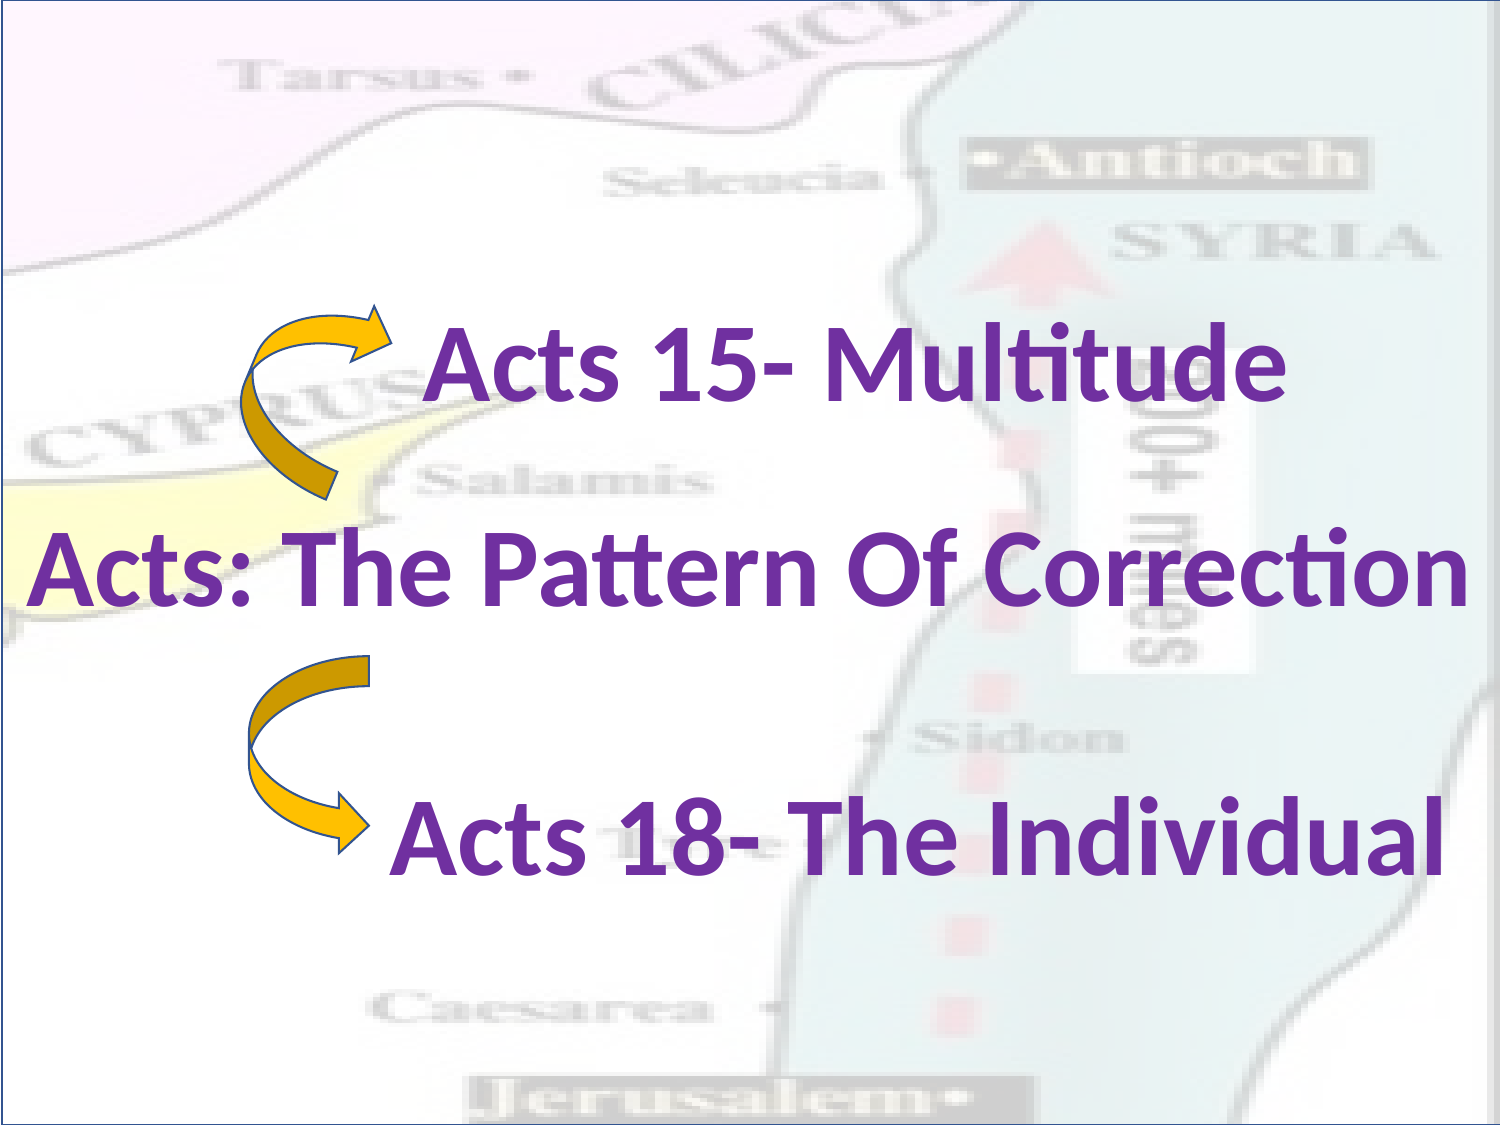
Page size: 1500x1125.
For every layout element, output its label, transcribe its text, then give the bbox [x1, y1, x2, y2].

text_box Acts 18- The Individual [374, 755, 1465, 906]
text_box [247, 655, 371, 856]
text_box Acts 15- Multitude [407, 281, 1305, 432]
text_box Acts: The Pattern Of Correction [11, 486, 1489, 637]
text_box [239, 303, 393, 501]
text_box [1, 0, 1500, 1125]
